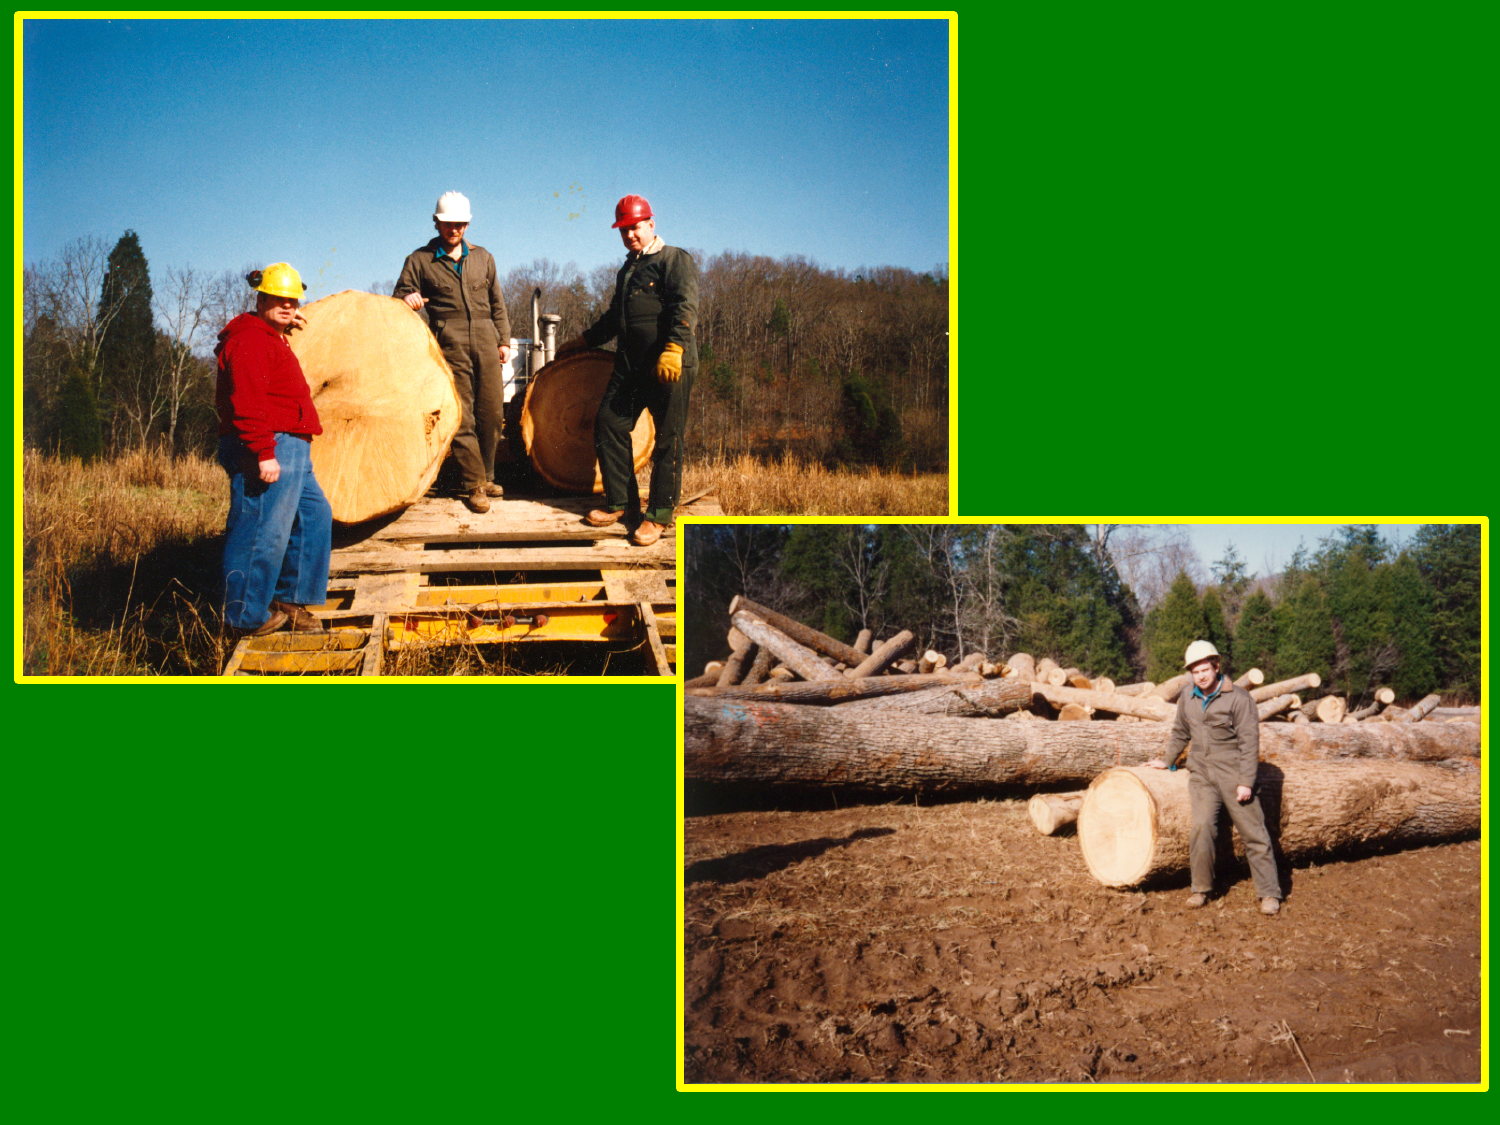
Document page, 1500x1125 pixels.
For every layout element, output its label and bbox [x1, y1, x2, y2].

list [22, 19, 950, 676]
picture [683, 523, 1481, 1084]
